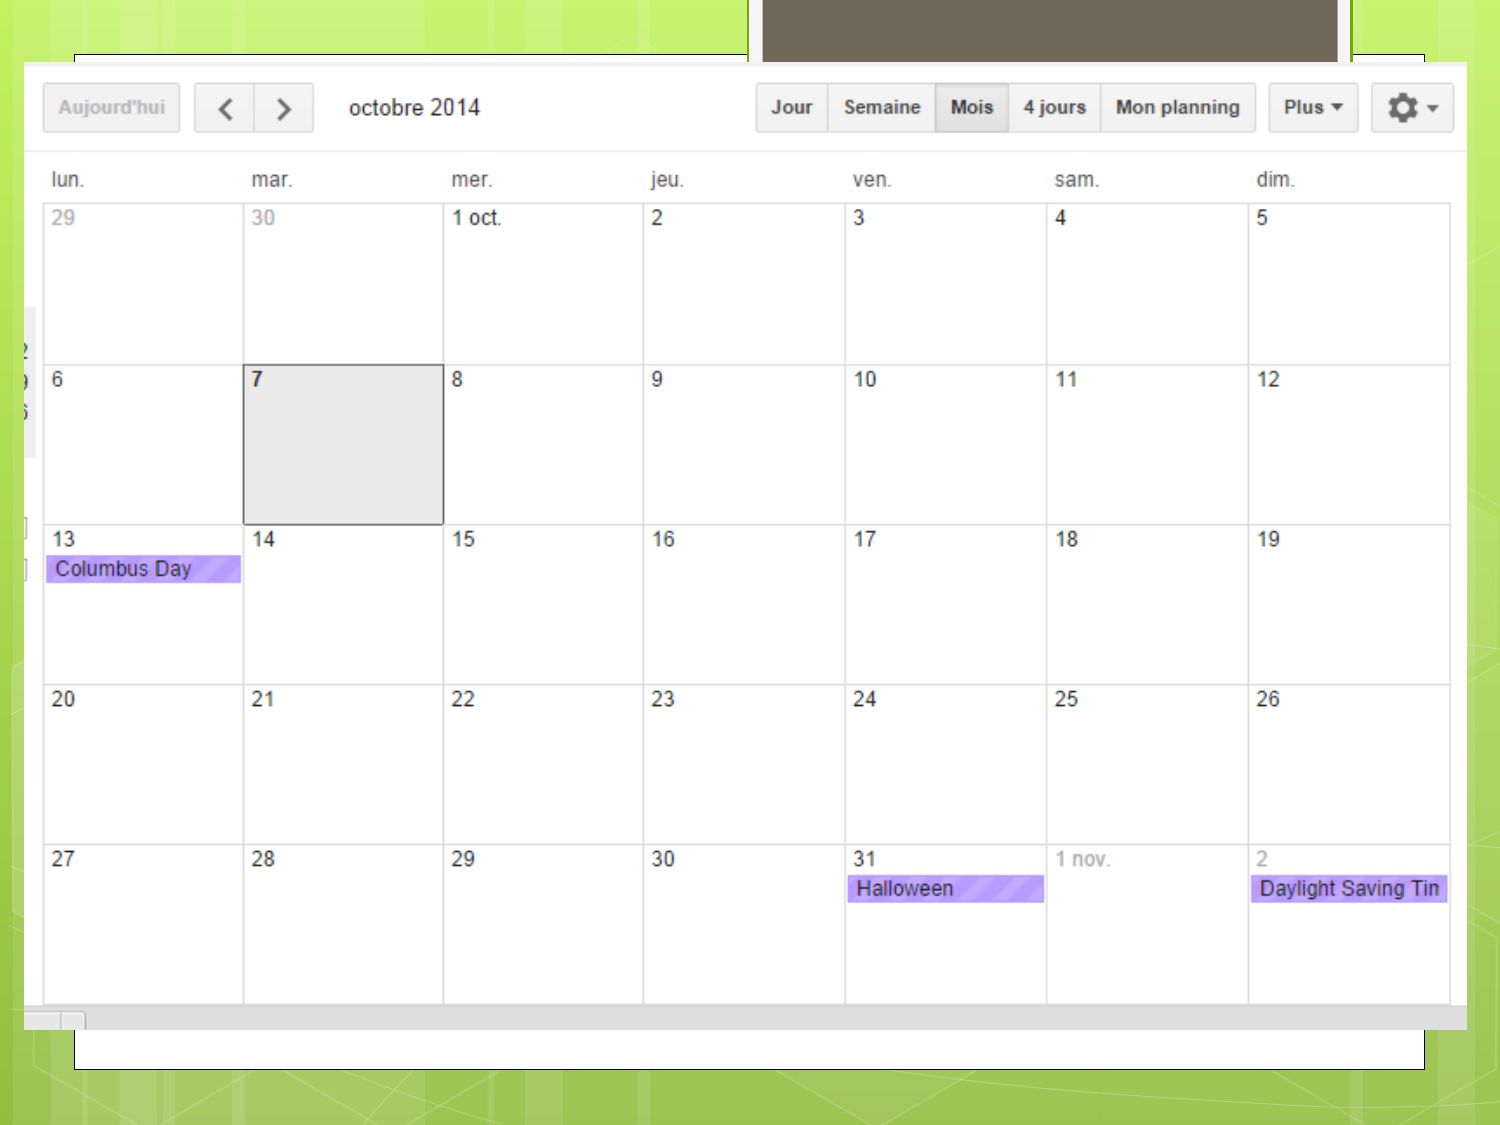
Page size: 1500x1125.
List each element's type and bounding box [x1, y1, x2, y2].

list [24, 62, 1467, 1030]
